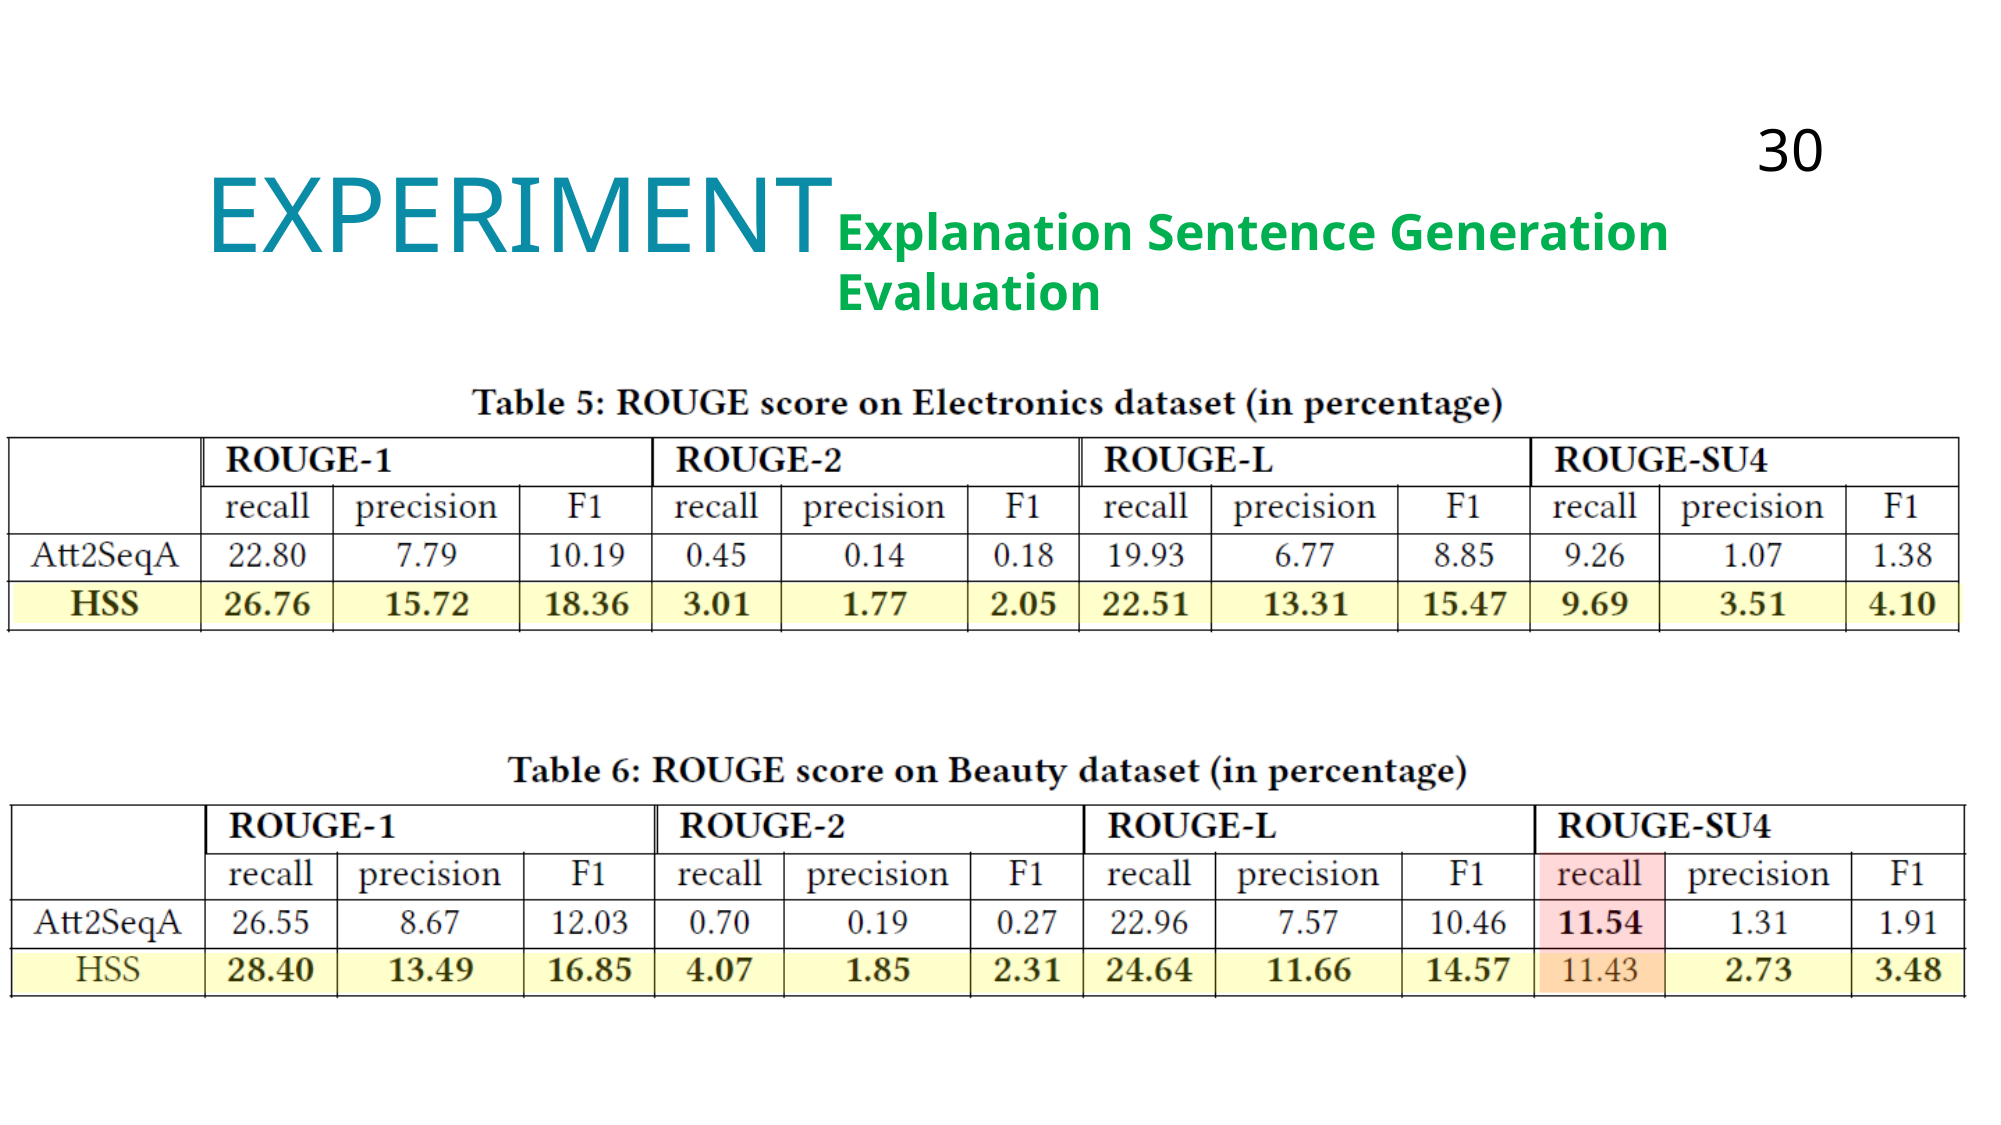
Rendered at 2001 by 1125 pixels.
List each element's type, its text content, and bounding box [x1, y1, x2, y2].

text_box Explanation Sentence Generation Evaluation [822, 192, 1963, 328]
picture [0, 359, 2000, 642]
slide_number 30 [1679, 48, 1853, 175]
picture [0, 744, 2000, 1026]
text_box 30 [1704, 73, 1878, 200]
title EXPERIMENT [189, 152, 1577, 269]
